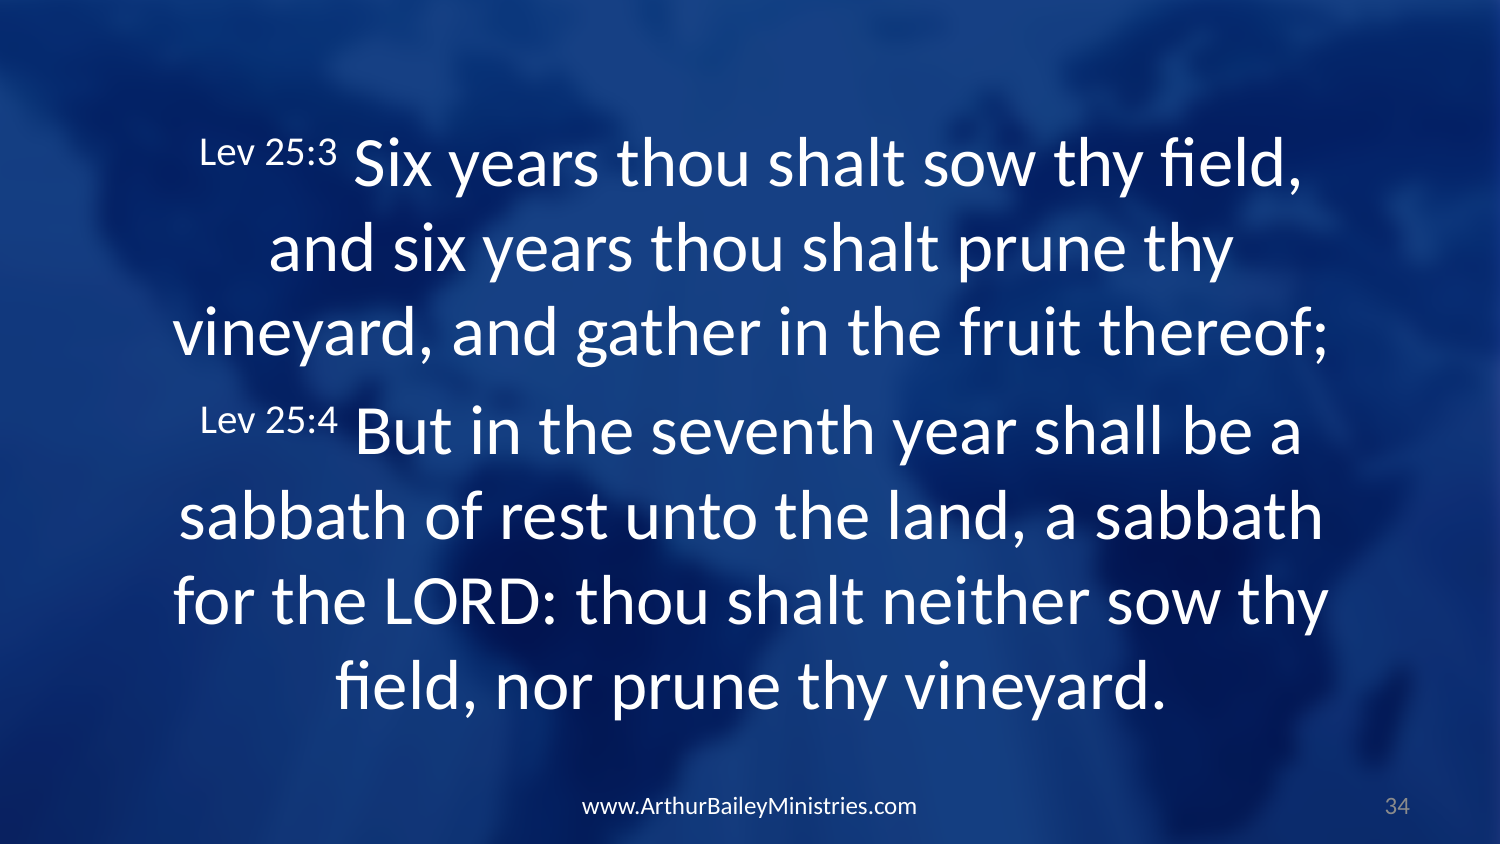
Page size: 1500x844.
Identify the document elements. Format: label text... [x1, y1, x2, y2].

slide_number 34 [1074, 782, 1425, 827]
footer www.ArthurBaileyMinistries.com [512, 782, 988, 827]
picture [0, 0, 1500, 844]
list Lev 25:3 Six years thou shalt sow thy field, and six years thou shalt prune thy vineyard, and gather in the fruit thereof; Lev 25:4 But in the seventh year shall be a sabbath of rest unto the land, a sabbath for the LORD: thou shalt neither sow thy field, nor prune thy vineyard. [151, 107, 1355, 741]
